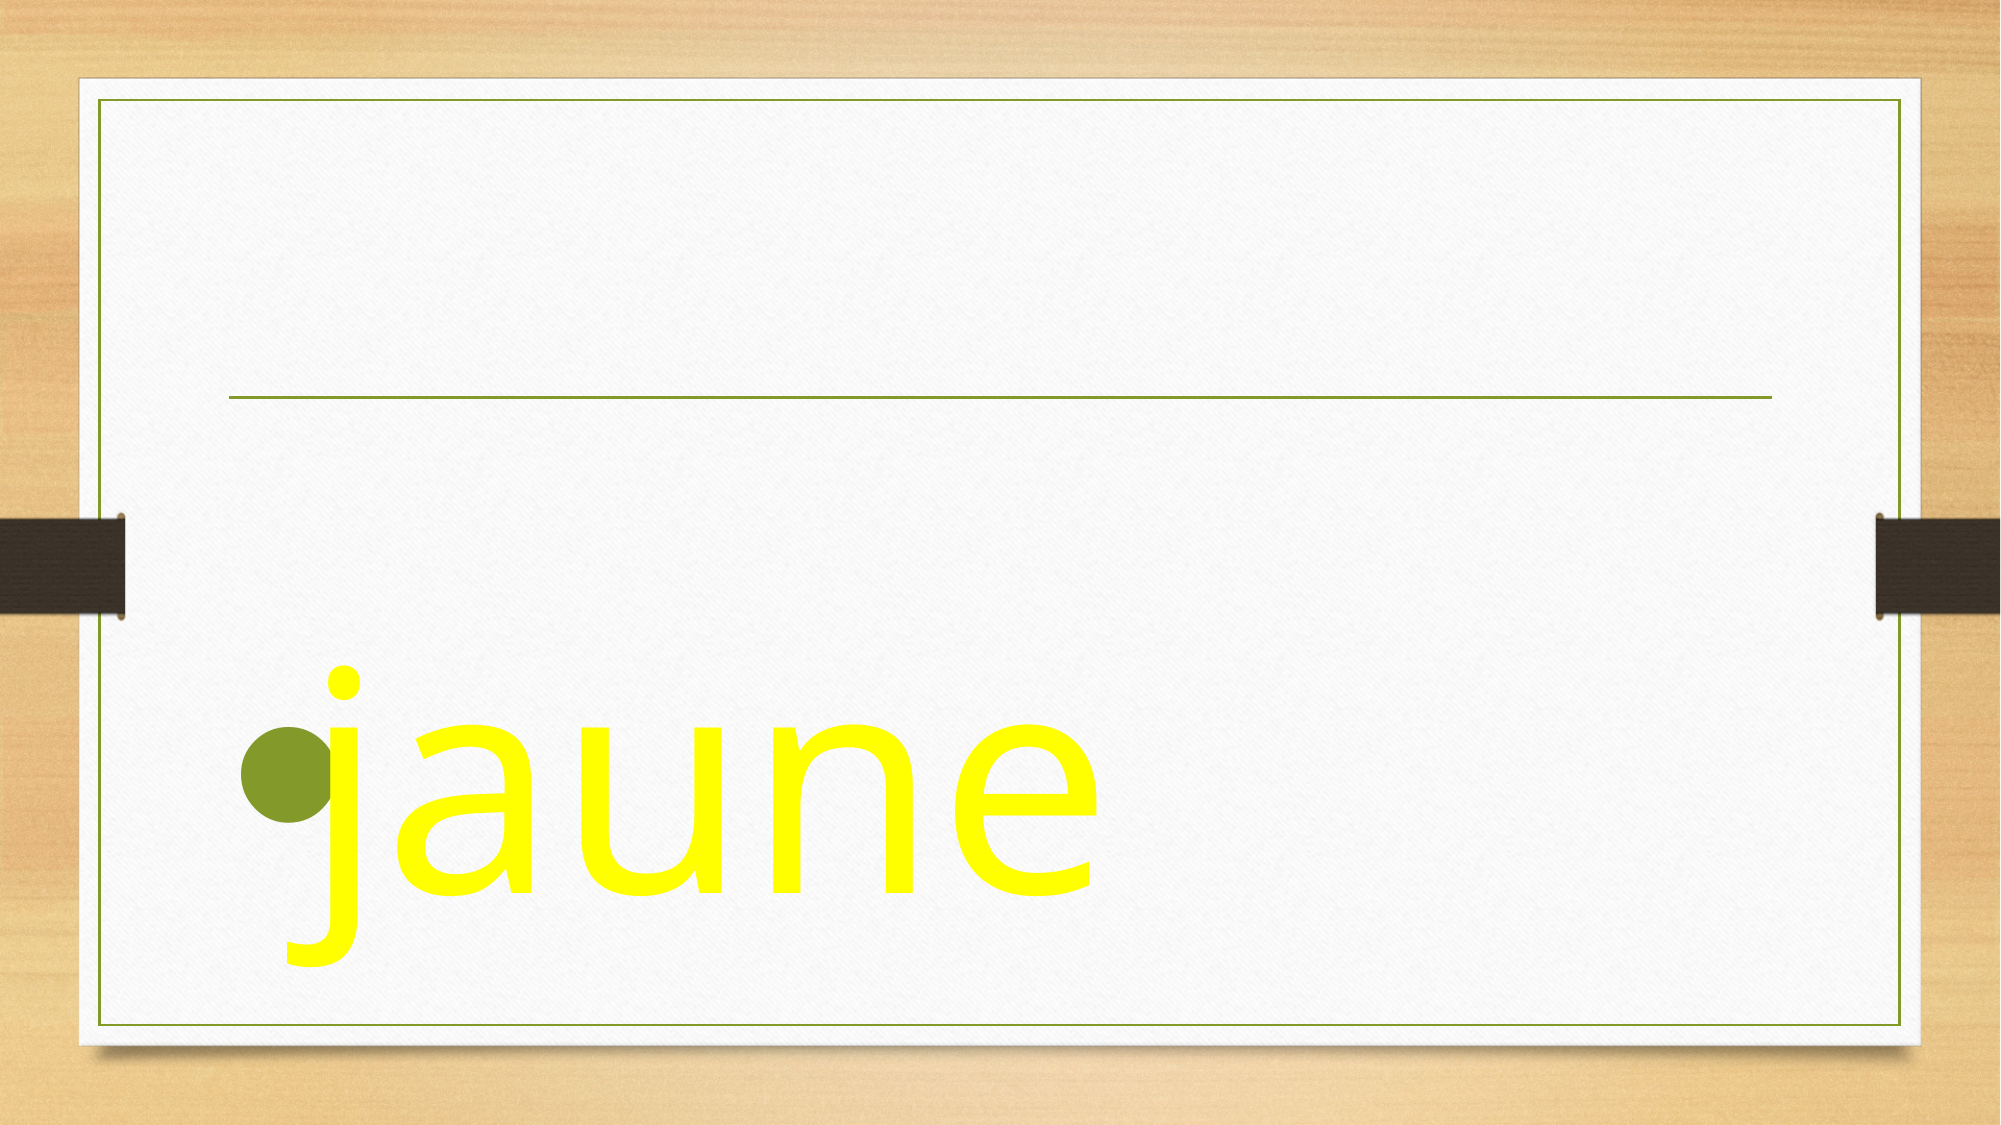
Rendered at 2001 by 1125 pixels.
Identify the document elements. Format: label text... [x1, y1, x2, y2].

list jaune [212, 419, 1788, 964]
picture [0, 0, 2001, 1125]
